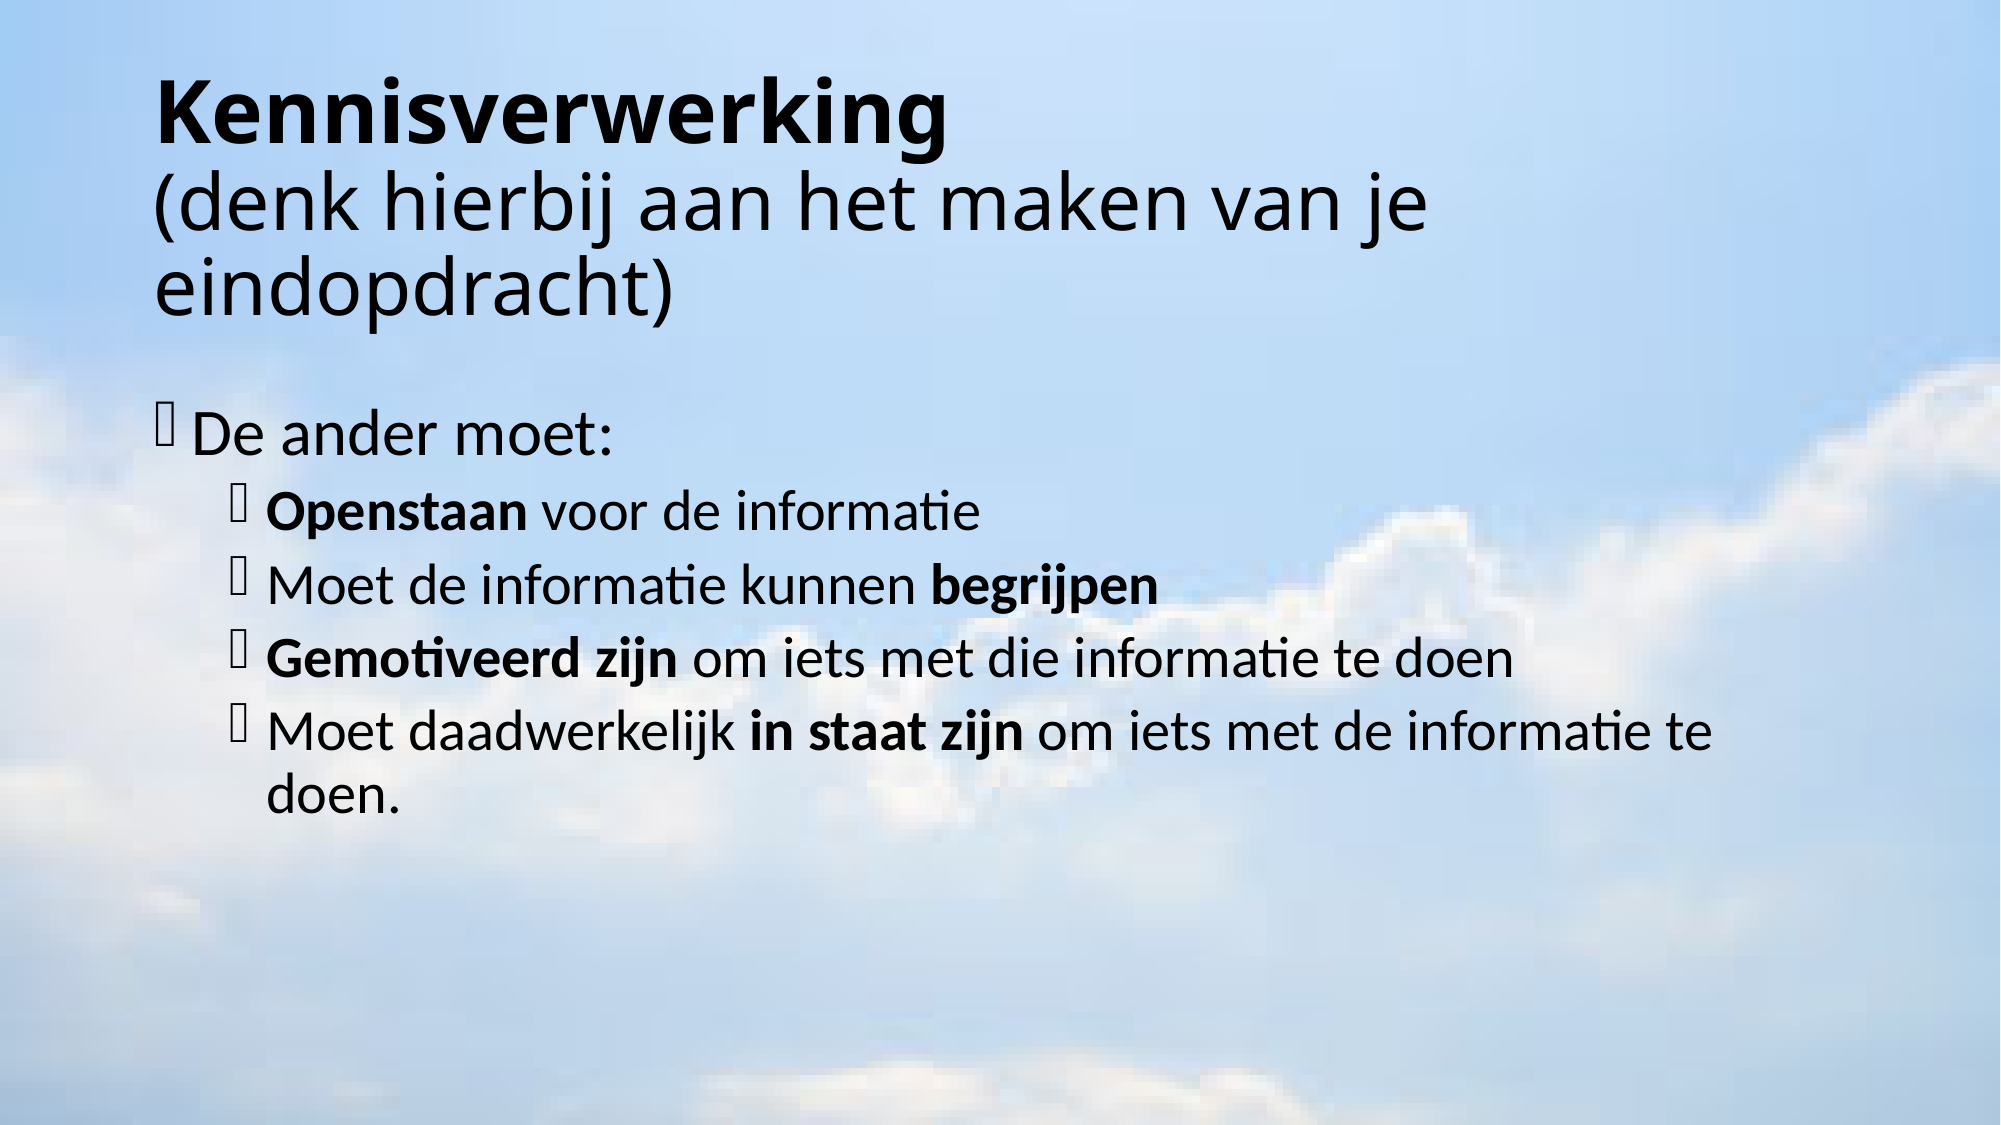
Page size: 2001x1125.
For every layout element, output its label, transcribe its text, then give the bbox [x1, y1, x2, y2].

picture [0, 0, 2001, 1125]
title Kennisverwerking (denk hierbij aan het maken van je eindopdracht) [138, 60, 1864, 299]
list De ander moet: Openstaan voor de informatie Moet de informatie kunnen begrijpen Gemotiveerd zijn om iets met die informatie te doen Moet daadwerkelijk in staat zijn om iets met de informatie te doen. [138, 299, 1864, 1014]
